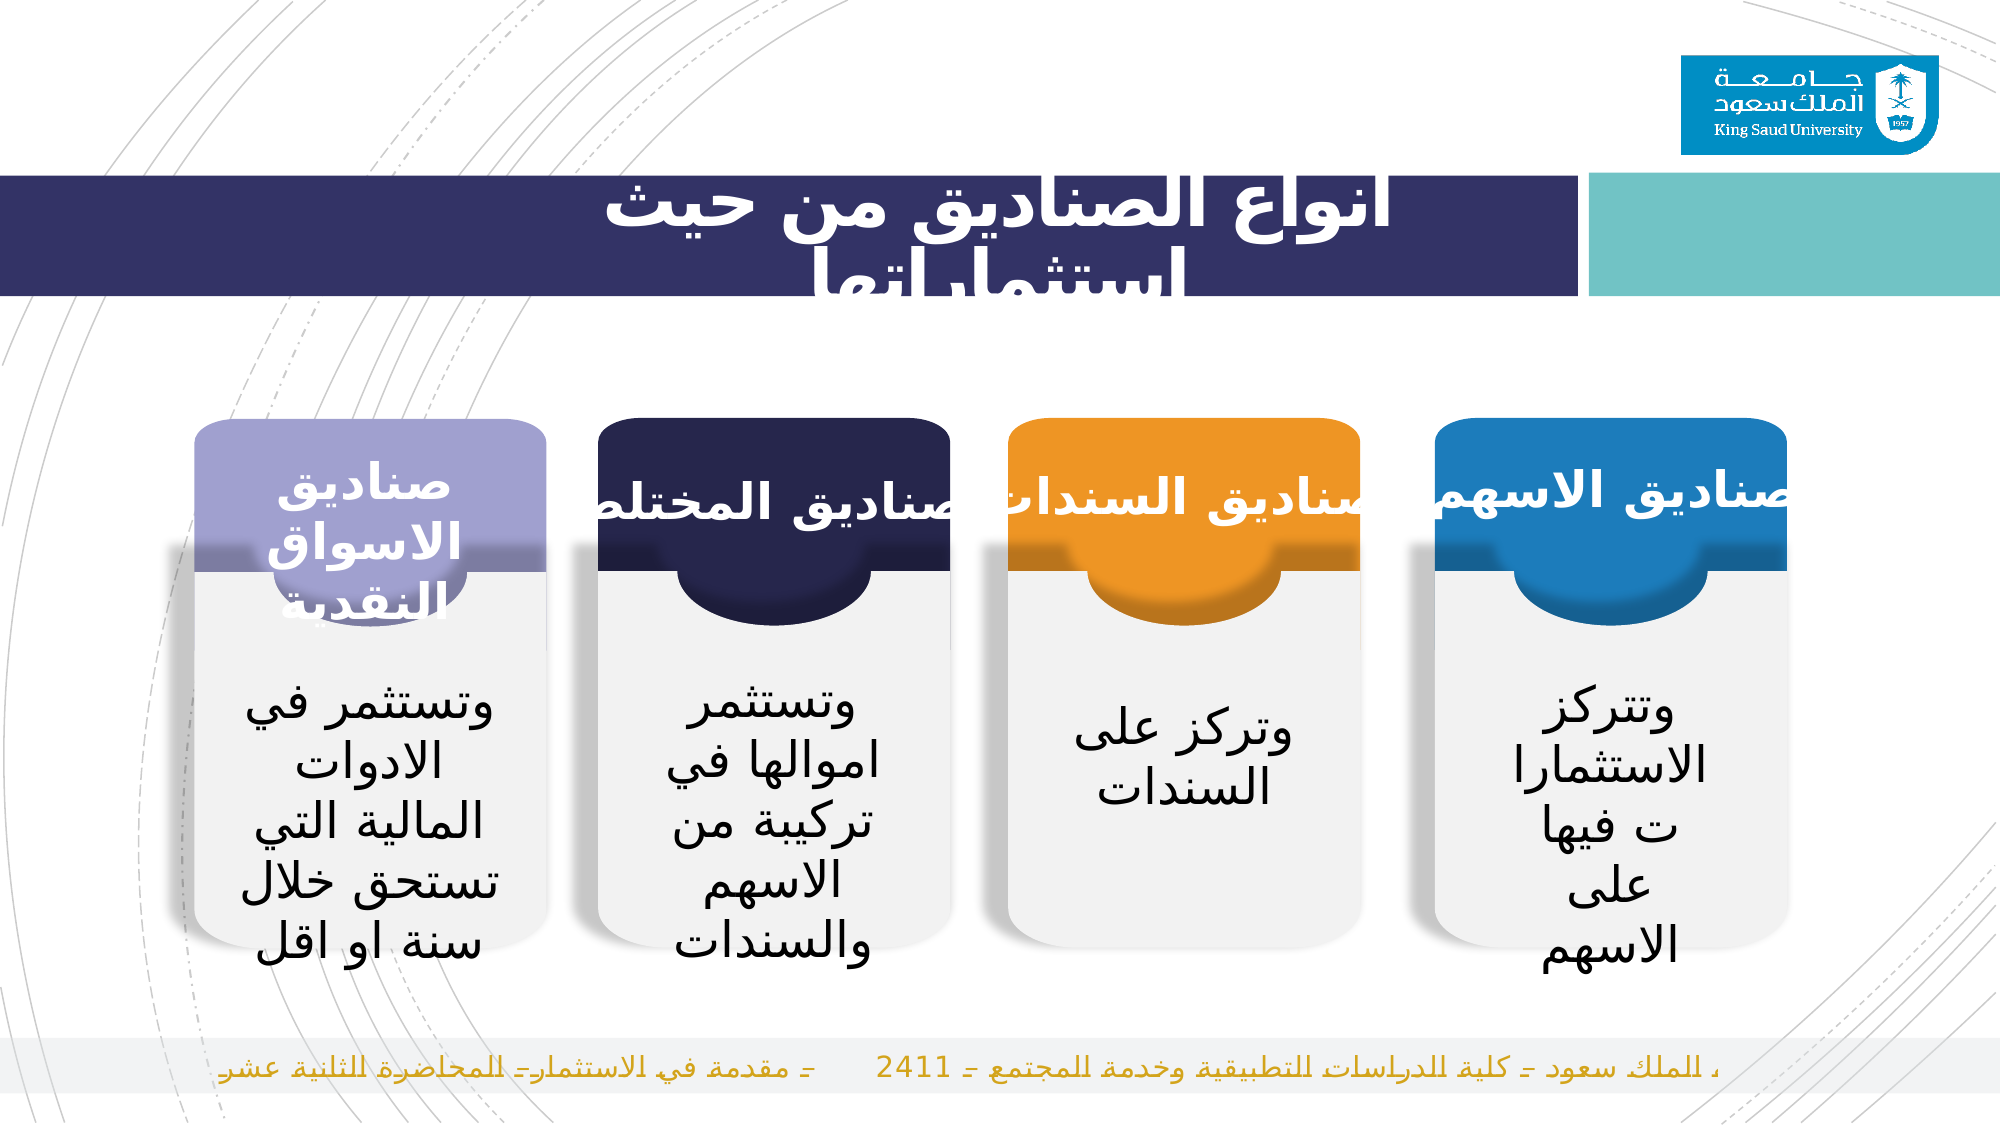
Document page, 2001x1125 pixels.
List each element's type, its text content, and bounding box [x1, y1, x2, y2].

text_box [598, 571, 951, 938]
text_box وتتركز الاستثمارات فيها على الاسهم [1477, 664, 1745, 980]
text_box [598, 417, 951, 461]
text_box [1008, 571, 1361, 948]
text_box [1587, 171, 2000, 298]
text_box [194, 418, 547, 542]
text_box وتستثمر في الادوات المالية التي تستحق خلال سنة او اقل [216, 660, 524, 976]
text_box صناديق السندات [970, 457, 1399, 533]
text_box وتستثمر اموالها في تركيبة من الاسهم والسندات [619, 659, 928, 975]
picture [1669, 44, 1950, 163]
text_box وتركز على السندات [1025, 686, 1343, 822]
title أنواع الصناديق من حيث استثماراتها [421, 106, 1579, 378]
text_box [1434, 525, 1787, 596]
text_box الصناديق المختلطة [547, 461, 1020, 537]
text_box [194, 572, 547, 939]
text_box صناديق الاسهم [1415, 450, 1816, 525]
text_box جامعة الملك سعود – كلية الدراسات التطبيقية وخدمة المجتمع – 2411مال – مقدمة في الاستثمار– المحاضرة الثانية عشر [0, 1037, 2000, 1095]
text_box صناديق الاسواق النقدية [194, 442, 536, 637]
text_box [1008, 417, 1361, 457]
text_box [1434, 571, 1787, 945]
text_box [1434, 417, 1787, 450]
text_box [1008, 533, 1361, 596]
text_box [598, 537, 951, 596]
text_box [0, 174, 421, 297]
